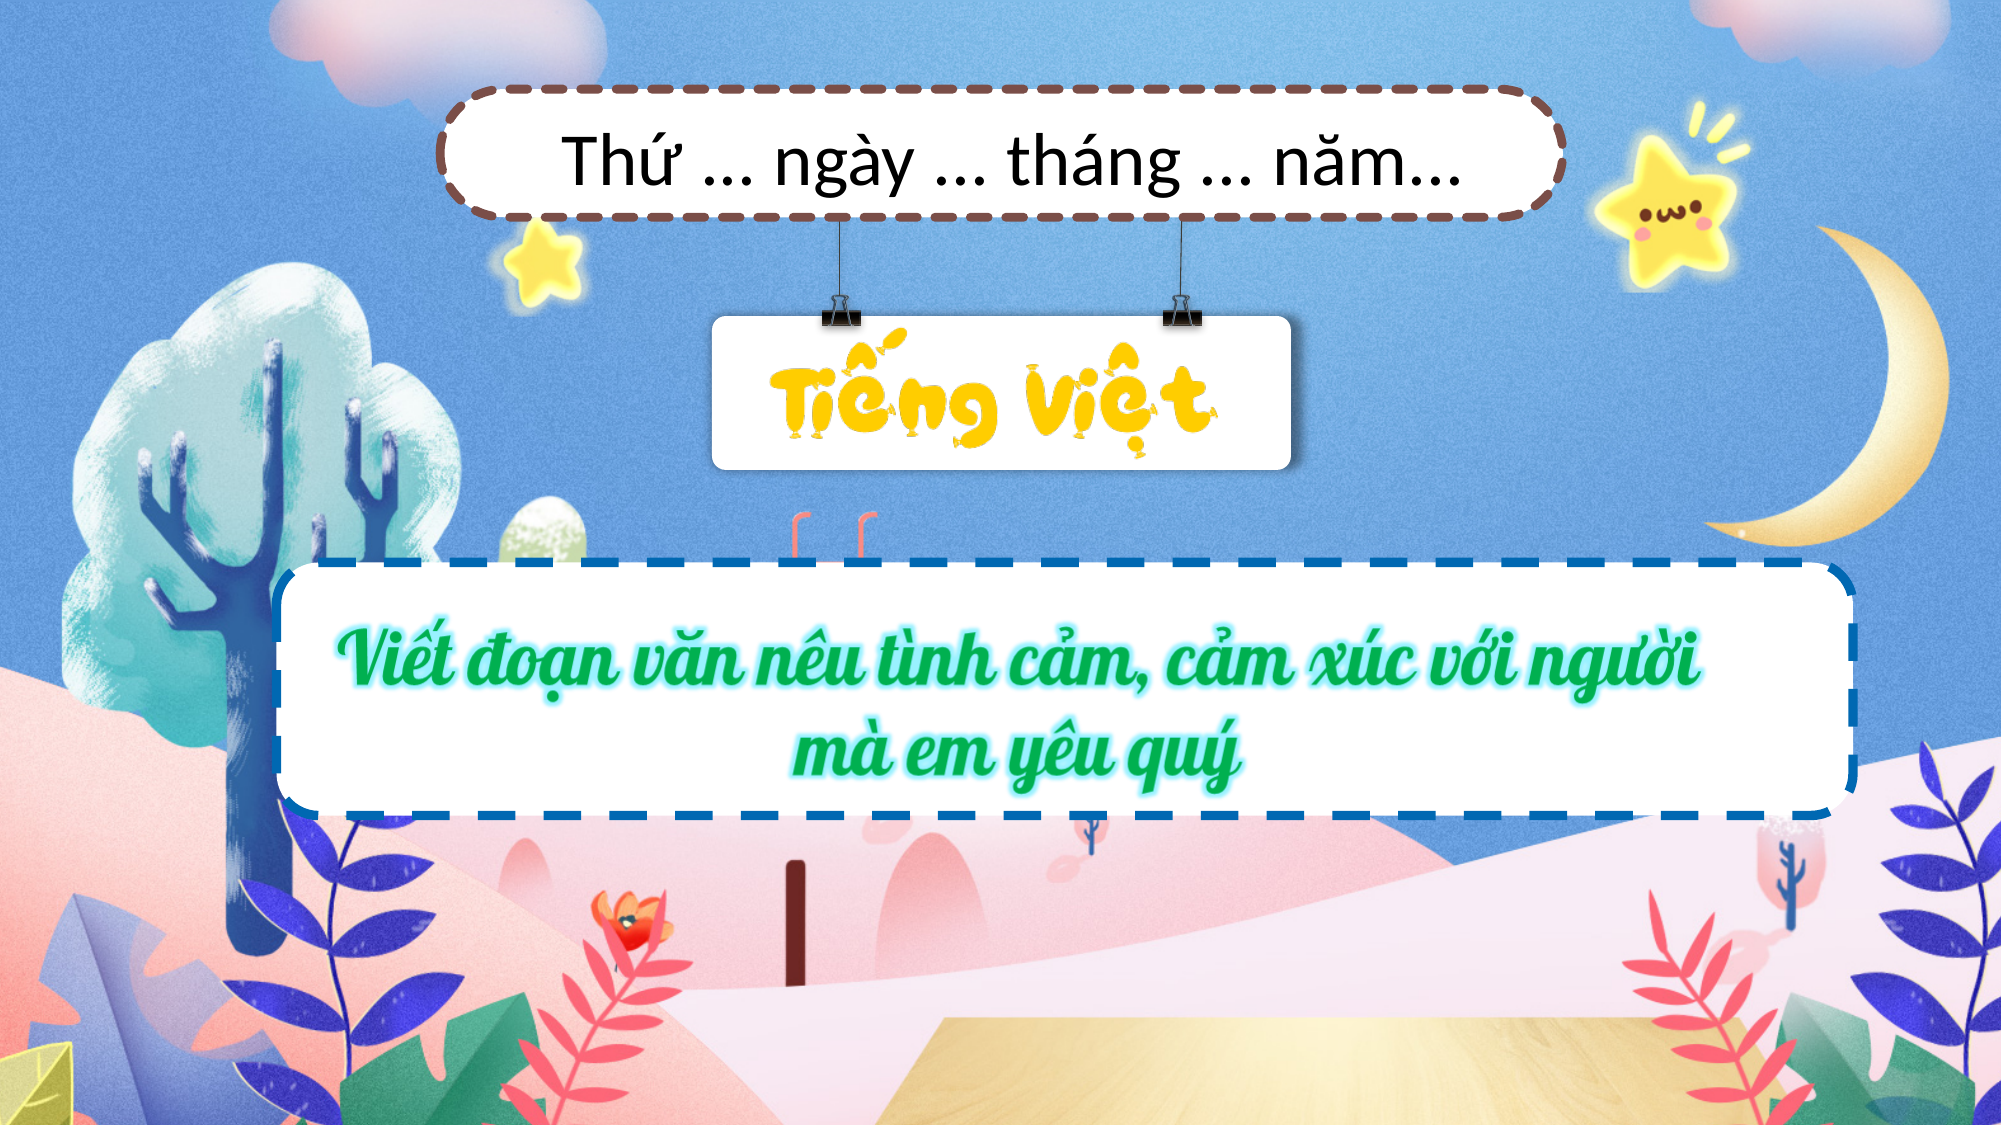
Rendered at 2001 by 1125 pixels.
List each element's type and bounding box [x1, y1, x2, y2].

text_box [711, 218, 1291, 293]
picture [0, 0, 2001, 1125]
text_box [440, 89, 1563, 218]
